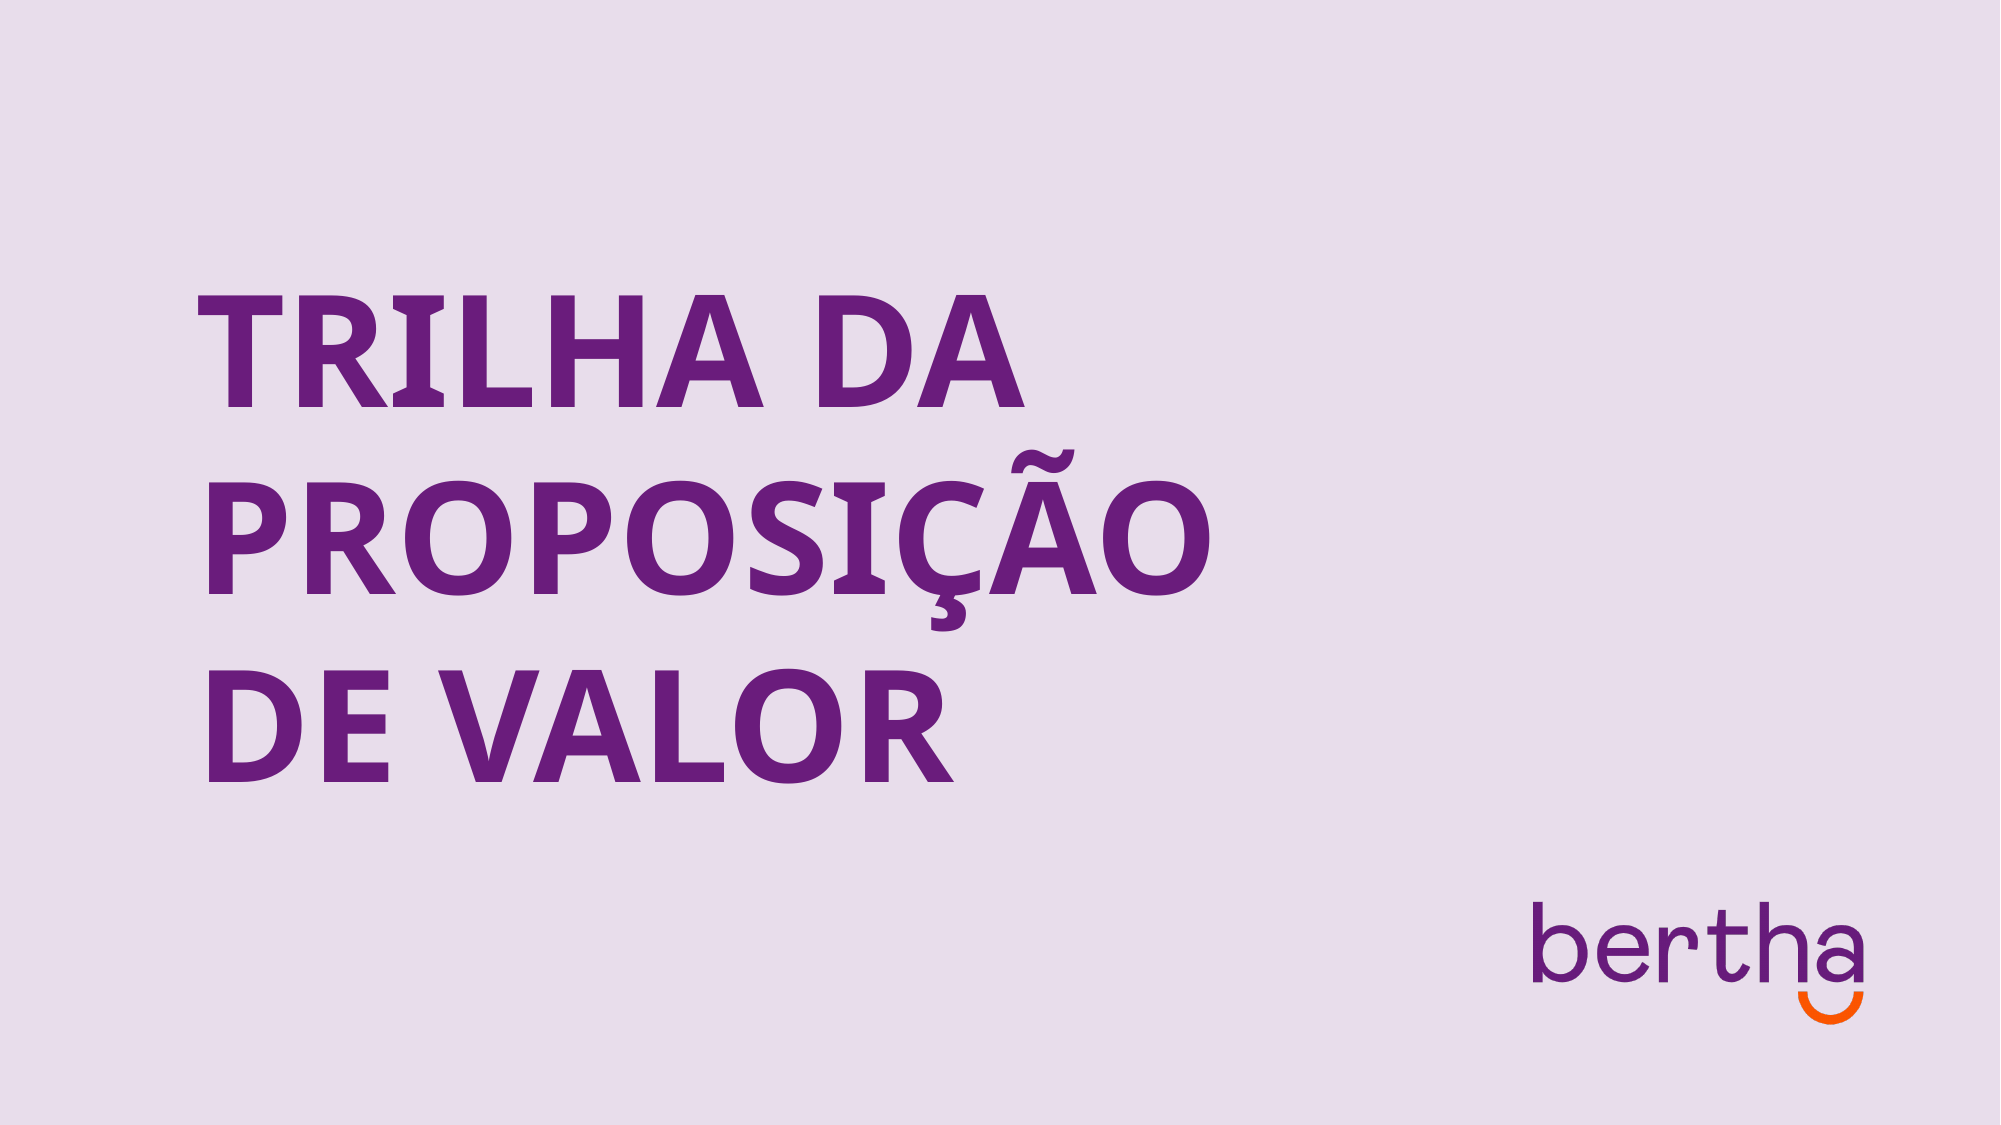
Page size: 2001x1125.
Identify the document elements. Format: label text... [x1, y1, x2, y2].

picture [1479, 861, 1917, 1065]
text_box TRILHA DA PROPOSIÇÃO DE VALOR [173, 236, 1394, 829]
